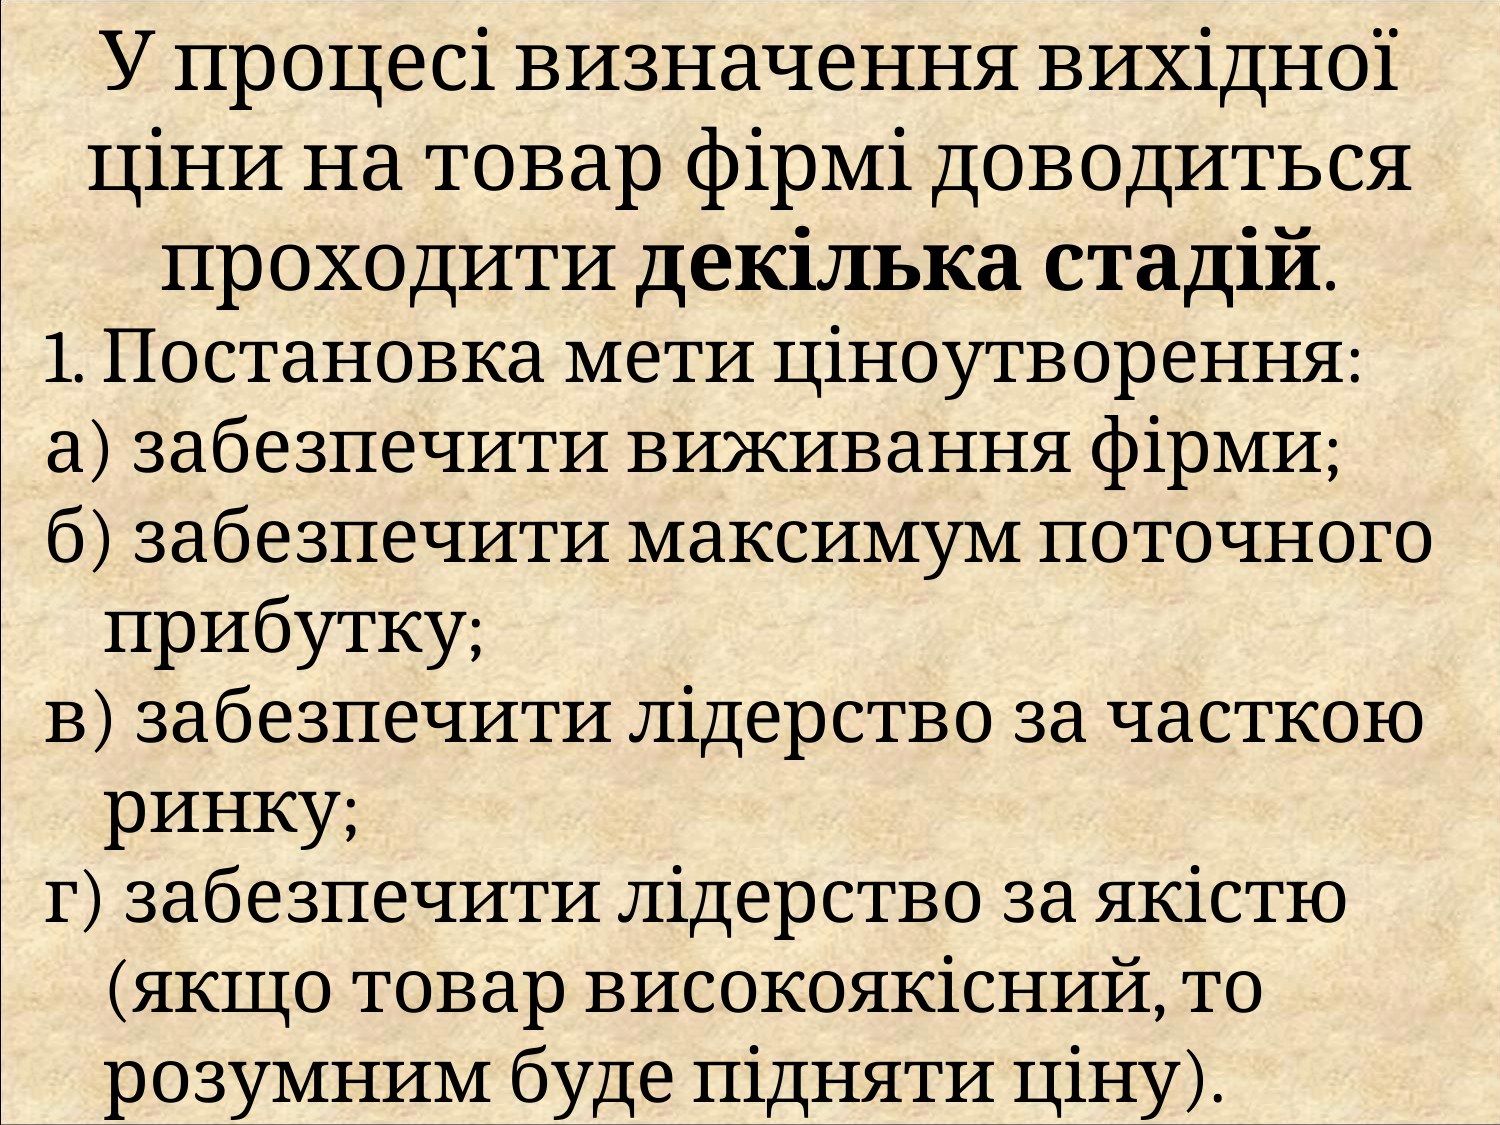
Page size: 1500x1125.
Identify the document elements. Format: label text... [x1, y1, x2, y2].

text_box У процесі визначення вихідної ціни на товар фірмі доводиться проходити декілька стадій. 1. Постановка мети ціноутворення: а) забезпечити виживання фірми; б) забезпечити максимум поточного прибутку; в) забезпечити лідерство за часткою ринку; г) забезпечити лідерство за якістю (якщо товар високоякісний, то розумним буде підняти ціну). [0, 0, 1500, 1125]
